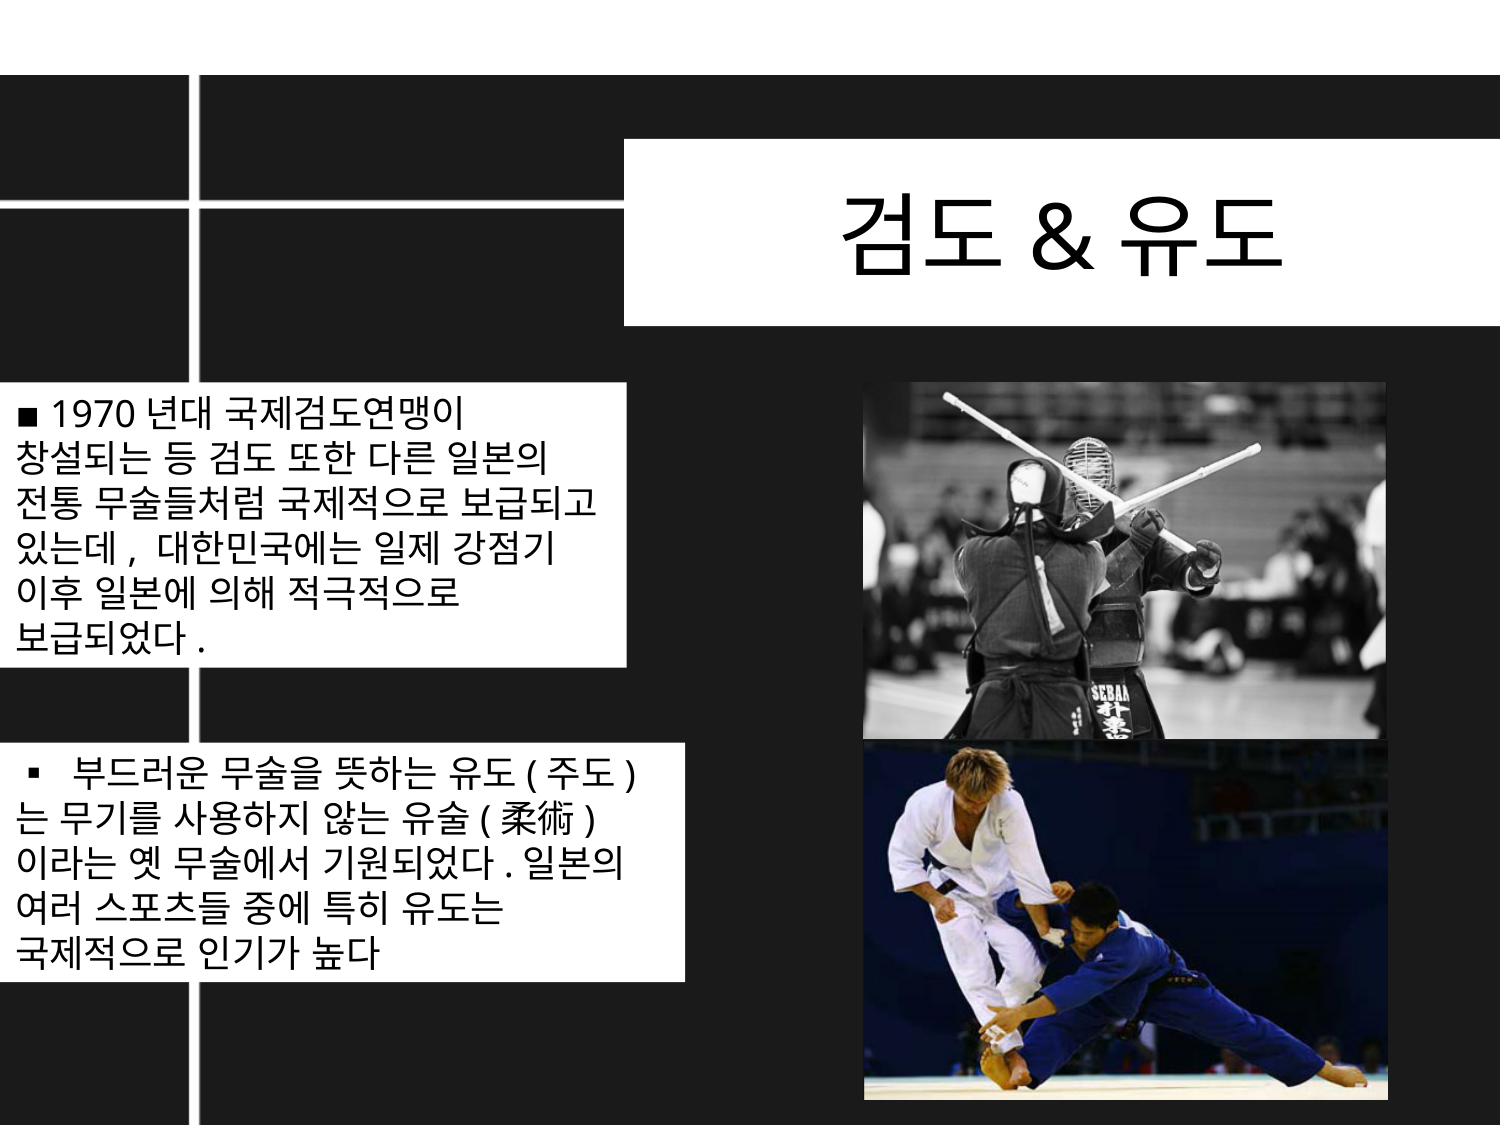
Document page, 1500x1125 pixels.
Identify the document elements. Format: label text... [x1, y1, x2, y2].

text_box [0, 0, 1500, 75]
picture [0, 75, 1500, 1125]
text_box ▪ 부드러운 무술을 뜻하는 유도(주도)는 무기를 사용하지 않는 유술(柔術)이라는 옛 무술에서 기원되었다.일본의 여러 스포츠들 중에 특히 유도는 국제적으로 인기가 높다 [0, 742, 686, 983]
text_box ▪ 1970년대 국제검도연맹이 창설되는 등 검도 또한 다른 일본의 전통 무술들처럼 국제적으로 보급되고 있는데, 대한민국에는 일제 강점기 이후 일본에 의해 적극적으로 보급되었다. [0, 382, 627, 668]
title 검도&유도 [624, 138, 1500, 327]
